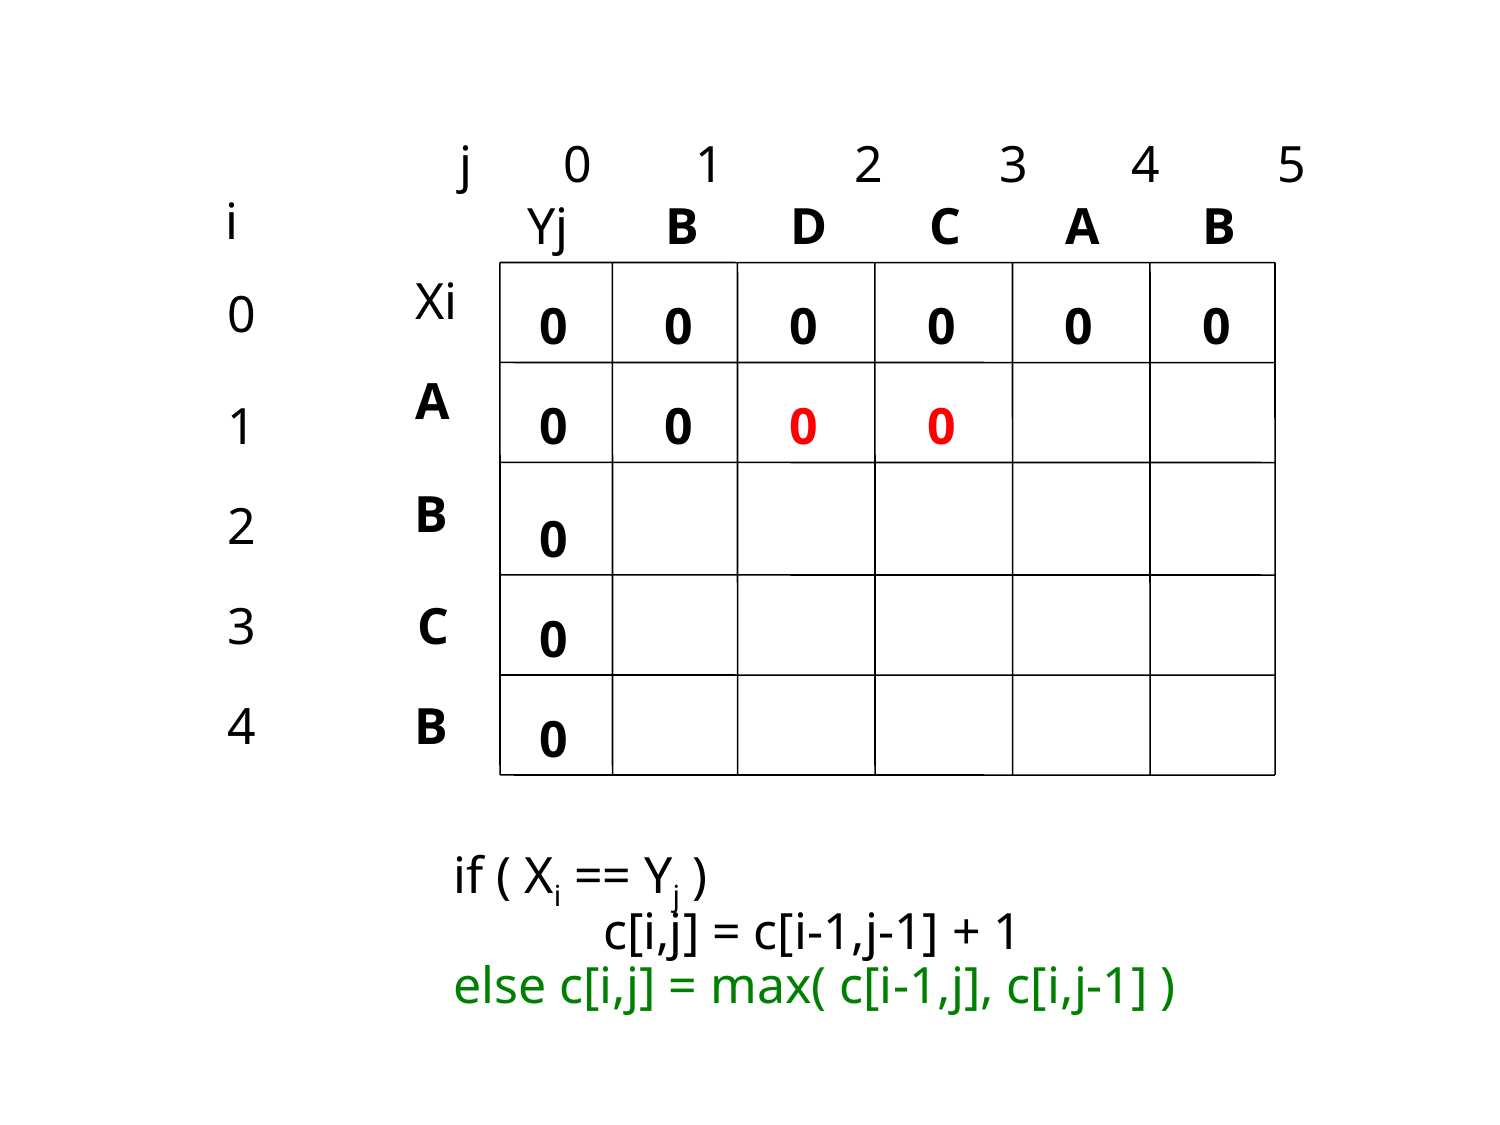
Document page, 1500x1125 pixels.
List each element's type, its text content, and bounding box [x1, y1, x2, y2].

text_box 3 [212, 587, 271, 663]
text_box j 0 1 2 3 4 5 [444, 124, 1335, 200]
text_box 0 [1050, 287, 1109, 363]
text_box B [400, 687, 464, 763]
text_box 0 [525, 499, 584, 575]
text_box 0 [774, 287, 834, 363]
text_box 0 [525, 287, 584, 363]
text_box Yj [512, 187, 584, 263]
text_box C [402, 587, 464, 663]
text_box 0 [912, 387, 971, 463]
text_box 0 [212, 274, 271, 350]
text_box B [400, 474, 464, 550]
text_box A [1051, 187, 1116, 263]
text_box 1 [212, 387, 271, 463]
text_box A [400, 362, 466, 438]
text_box B [1187, 187, 1251, 263]
text_box 0 [525, 387, 584, 463]
text_box 0 [525, 699, 584, 775]
text_box 0 [650, 287, 709, 363]
text_box 0 [774, 387, 834, 463]
text_box 0 [525, 599, 584, 675]
text_box i [210, 181, 254, 257]
text_box if ( Xi == Yj ) c[i,j] = c[i-1,j-1] + 1 else c[i,j] = max( c[i-1,j], c[i,j-1] ) [138, 837, 1192, 1022]
text_box C [914, 187, 977, 263]
text_box D [775, 187, 843, 263]
text_box 0 [650, 387, 709, 463]
text_box Xi [401, 262, 474, 338]
text_box 4 [212, 687, 271, 763]
text_box 0 [1187, 287, 1246, 363]
text_box B [650, 187, 714, 263]
text_box 0 [912, 287, 971, 363]
text_box 2 [212, 487, 271, 563]
